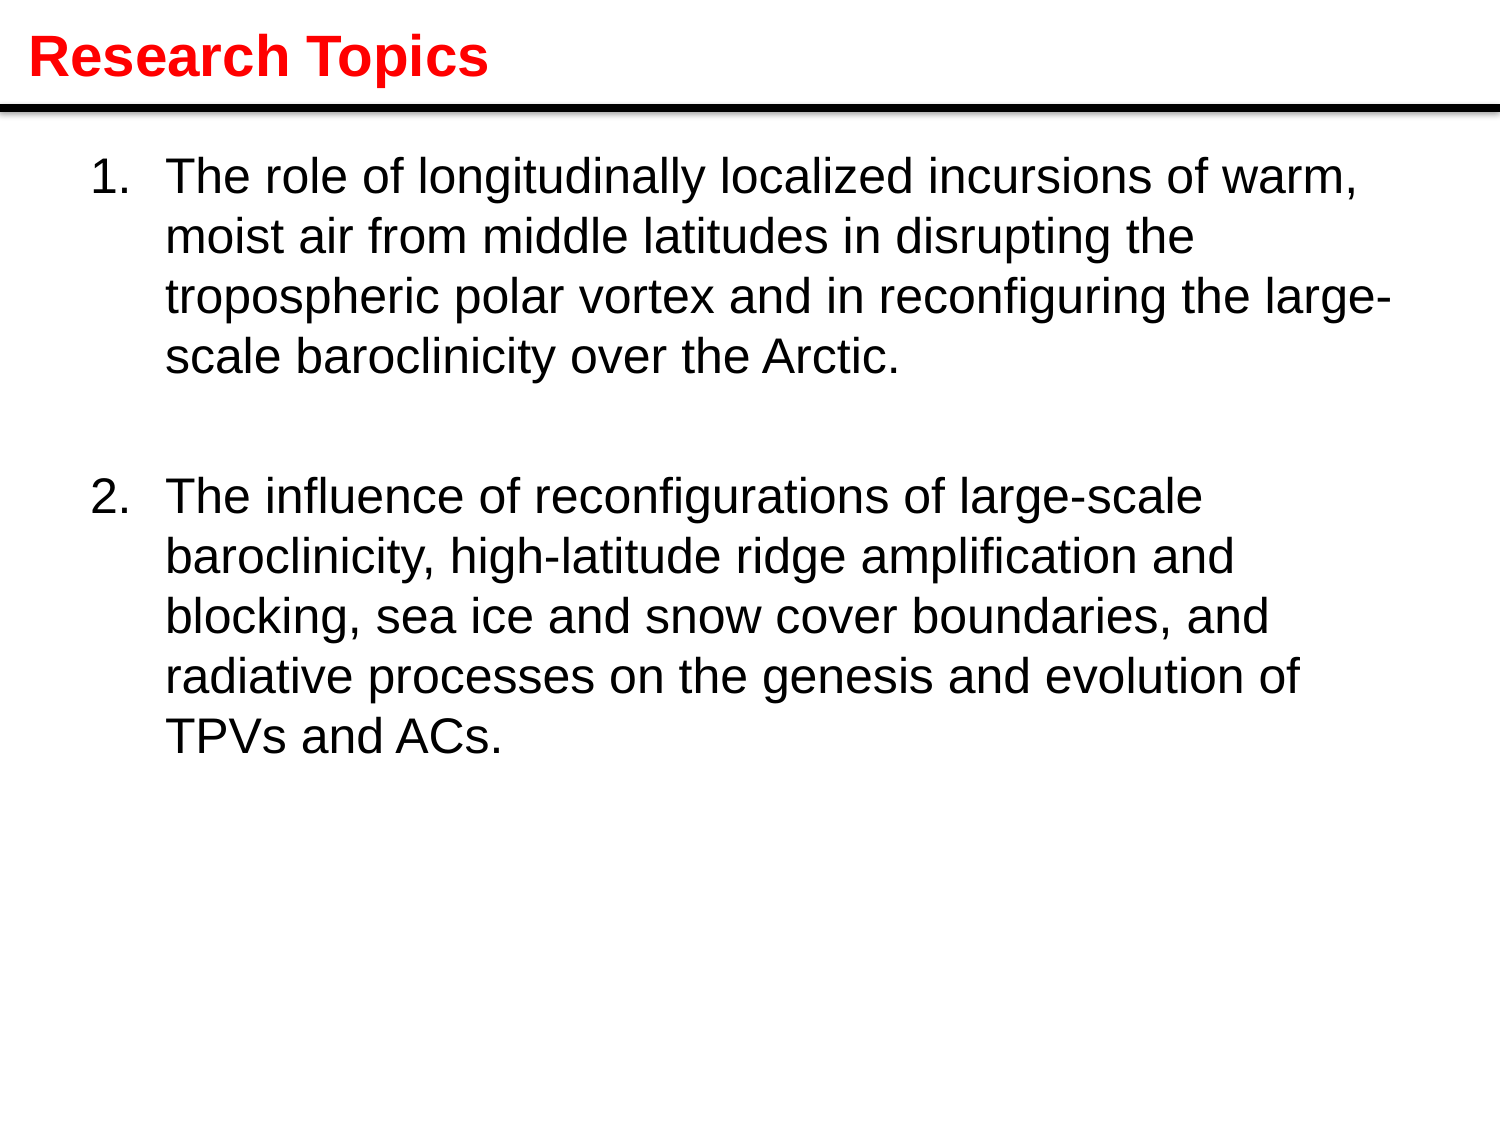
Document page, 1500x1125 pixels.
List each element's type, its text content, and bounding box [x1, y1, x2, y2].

title Research Topics [13, 0, 1345, 107]
list The role of longitudinally localized incursions of warm, moist air from middle latitudes in disrupting the tropospheric polar vortex and in reconfiguring the large-scale baroclinicity over the Arctic. The influence of reconfigurations of large-scale baroclinicity, high-latitude ridge amplification and blocking, sea ice and snow cover boundaries, and radiative processes on the genesis and evolution of TPVs and ACs. [75, 136, 1425, 1110]
